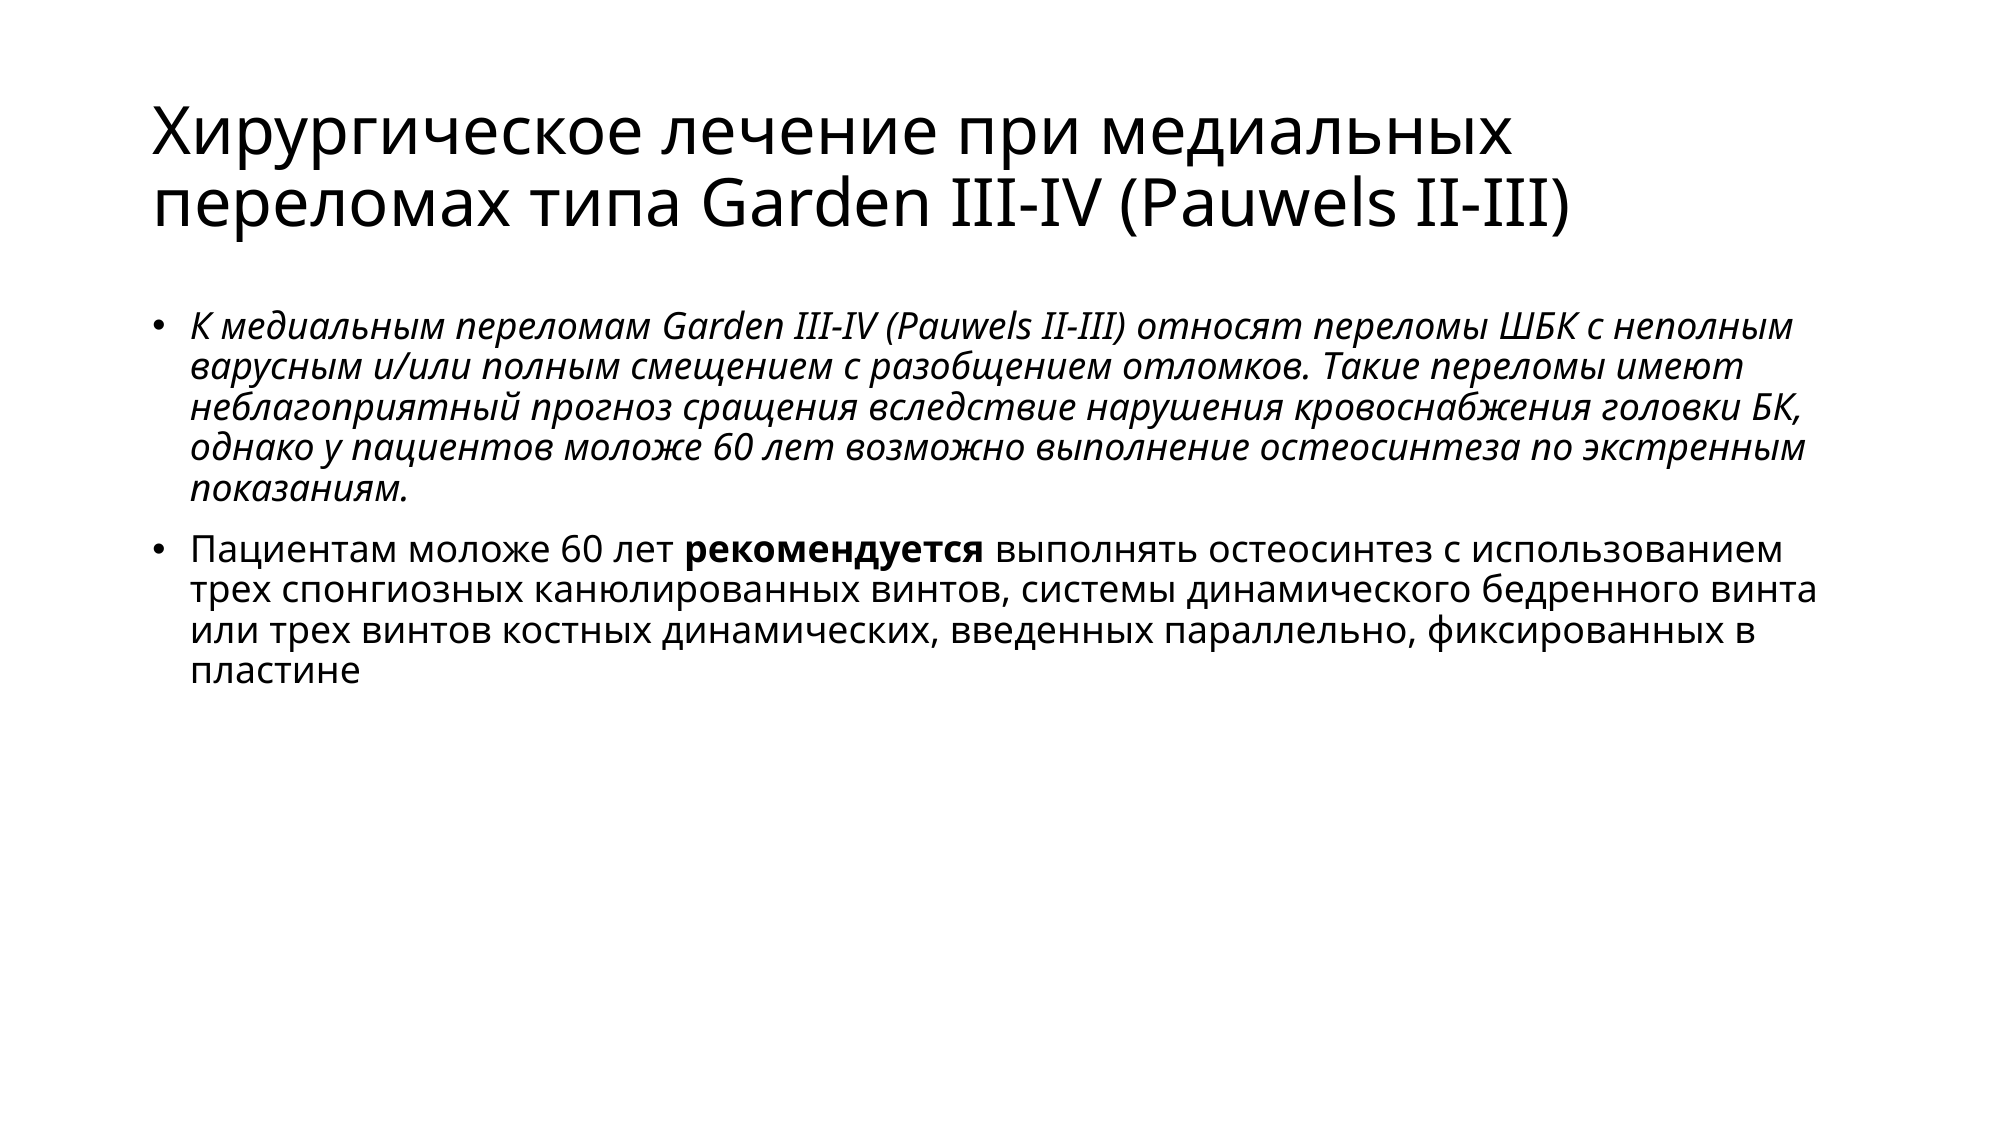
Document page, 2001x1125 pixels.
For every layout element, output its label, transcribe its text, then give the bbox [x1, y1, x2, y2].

title Хирургическое лечение при медиальных переломах типа Garden III-IV (Pauwels II-III) [137, 59, 1863, 278]
list К медиальным переломам Garden III-IV (Pauwels II-III) относят переломы ШБК с неполным варусным и/или полным смещением с разобщением отломков. Такие переломы имеют неблагоприятный прогноз сращения вследствие нарушения кровоснабжения головки БК, однако у пациентов моложе 60 лет возможно выполнение остеосинтеза по экстренным показаниям. Пациентам моложе 60 лет рекомендуется выполнять остеосинтез с использованием трех спонгиозных канюлированных винтов, системы динамического бедренного винта или трех винтов костных динамических, введенных параллельно, фиксированных в пластине [137, 299, 1863, 1014]
